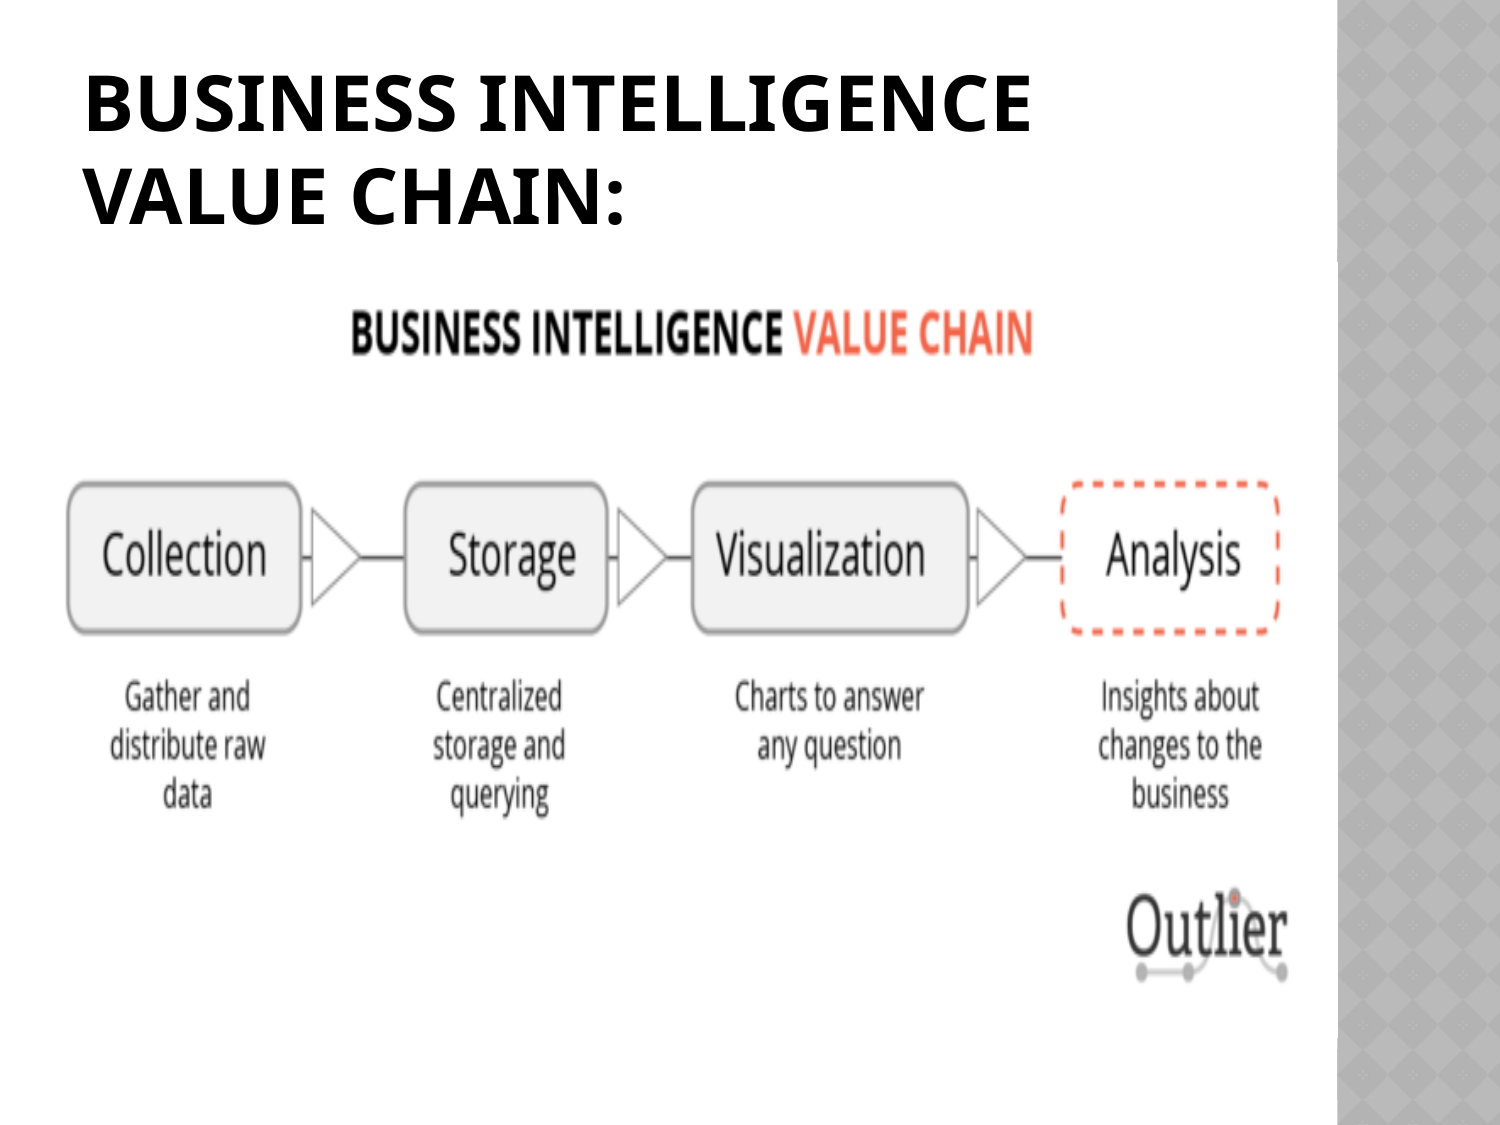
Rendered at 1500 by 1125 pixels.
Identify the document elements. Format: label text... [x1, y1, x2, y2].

picture [24, 262, 1338, 1038]
title BUSINESS INTELLIGENCE VALUE CHAIN: [75, 52, 1263, 240]
